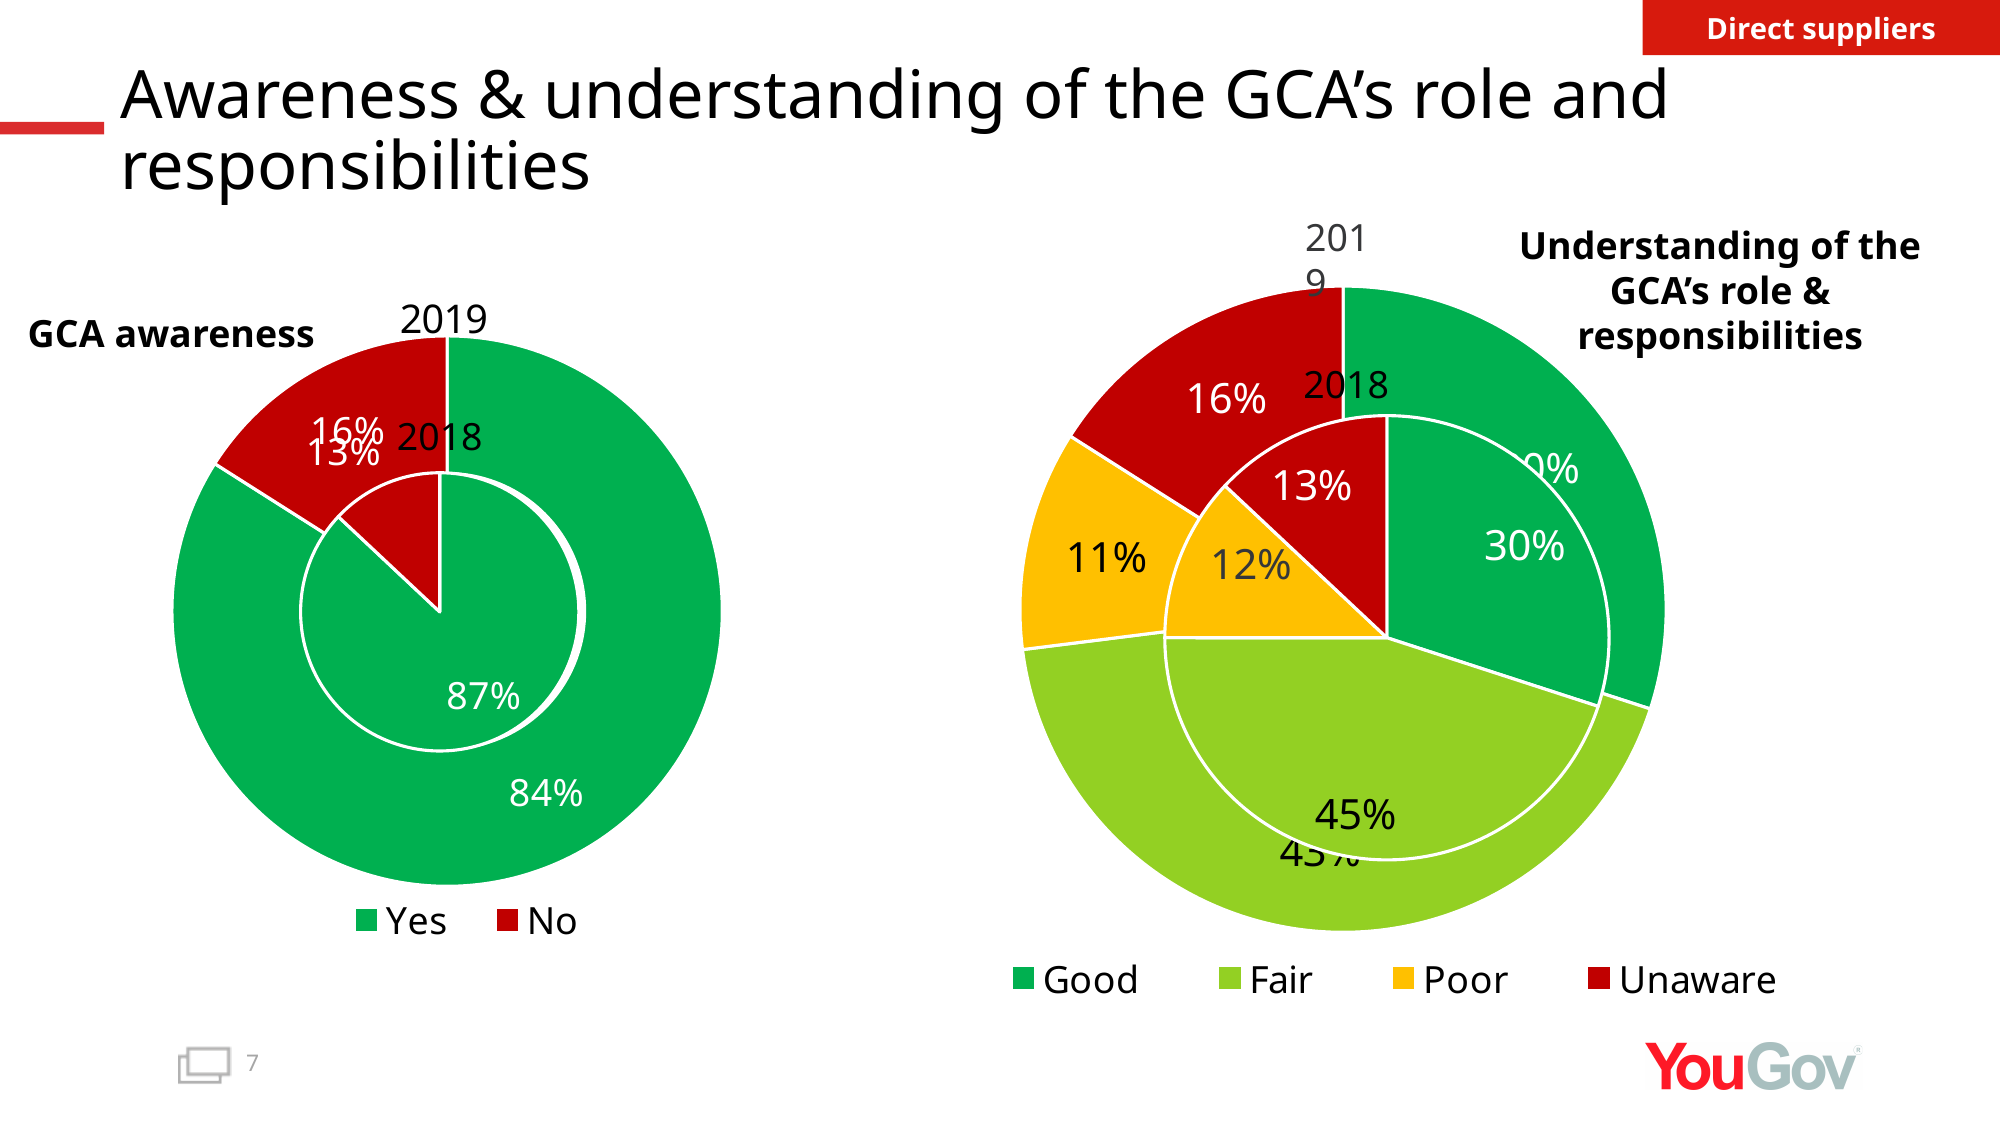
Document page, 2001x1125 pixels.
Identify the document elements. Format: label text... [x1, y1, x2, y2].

picture [1645, 1042, 1863, 1090]
picture [178, 1046, 232, 1086]
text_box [902, 280, 1845, 1015]
text_box 2019 [1290, 206, 1402, 280]
text_box Understanding of the GCA’s role & responsibilities [1484, 220, 1956, 359]
list Awareness & understanding of the GCA’s role and responsibilities [105, 42, 1937, 212]
text_box GCA awareness [0, 294, 88, 371]
text_box Direct suppliers [1642, 0, 2000, 56]
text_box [88, 262, 825, 961]
